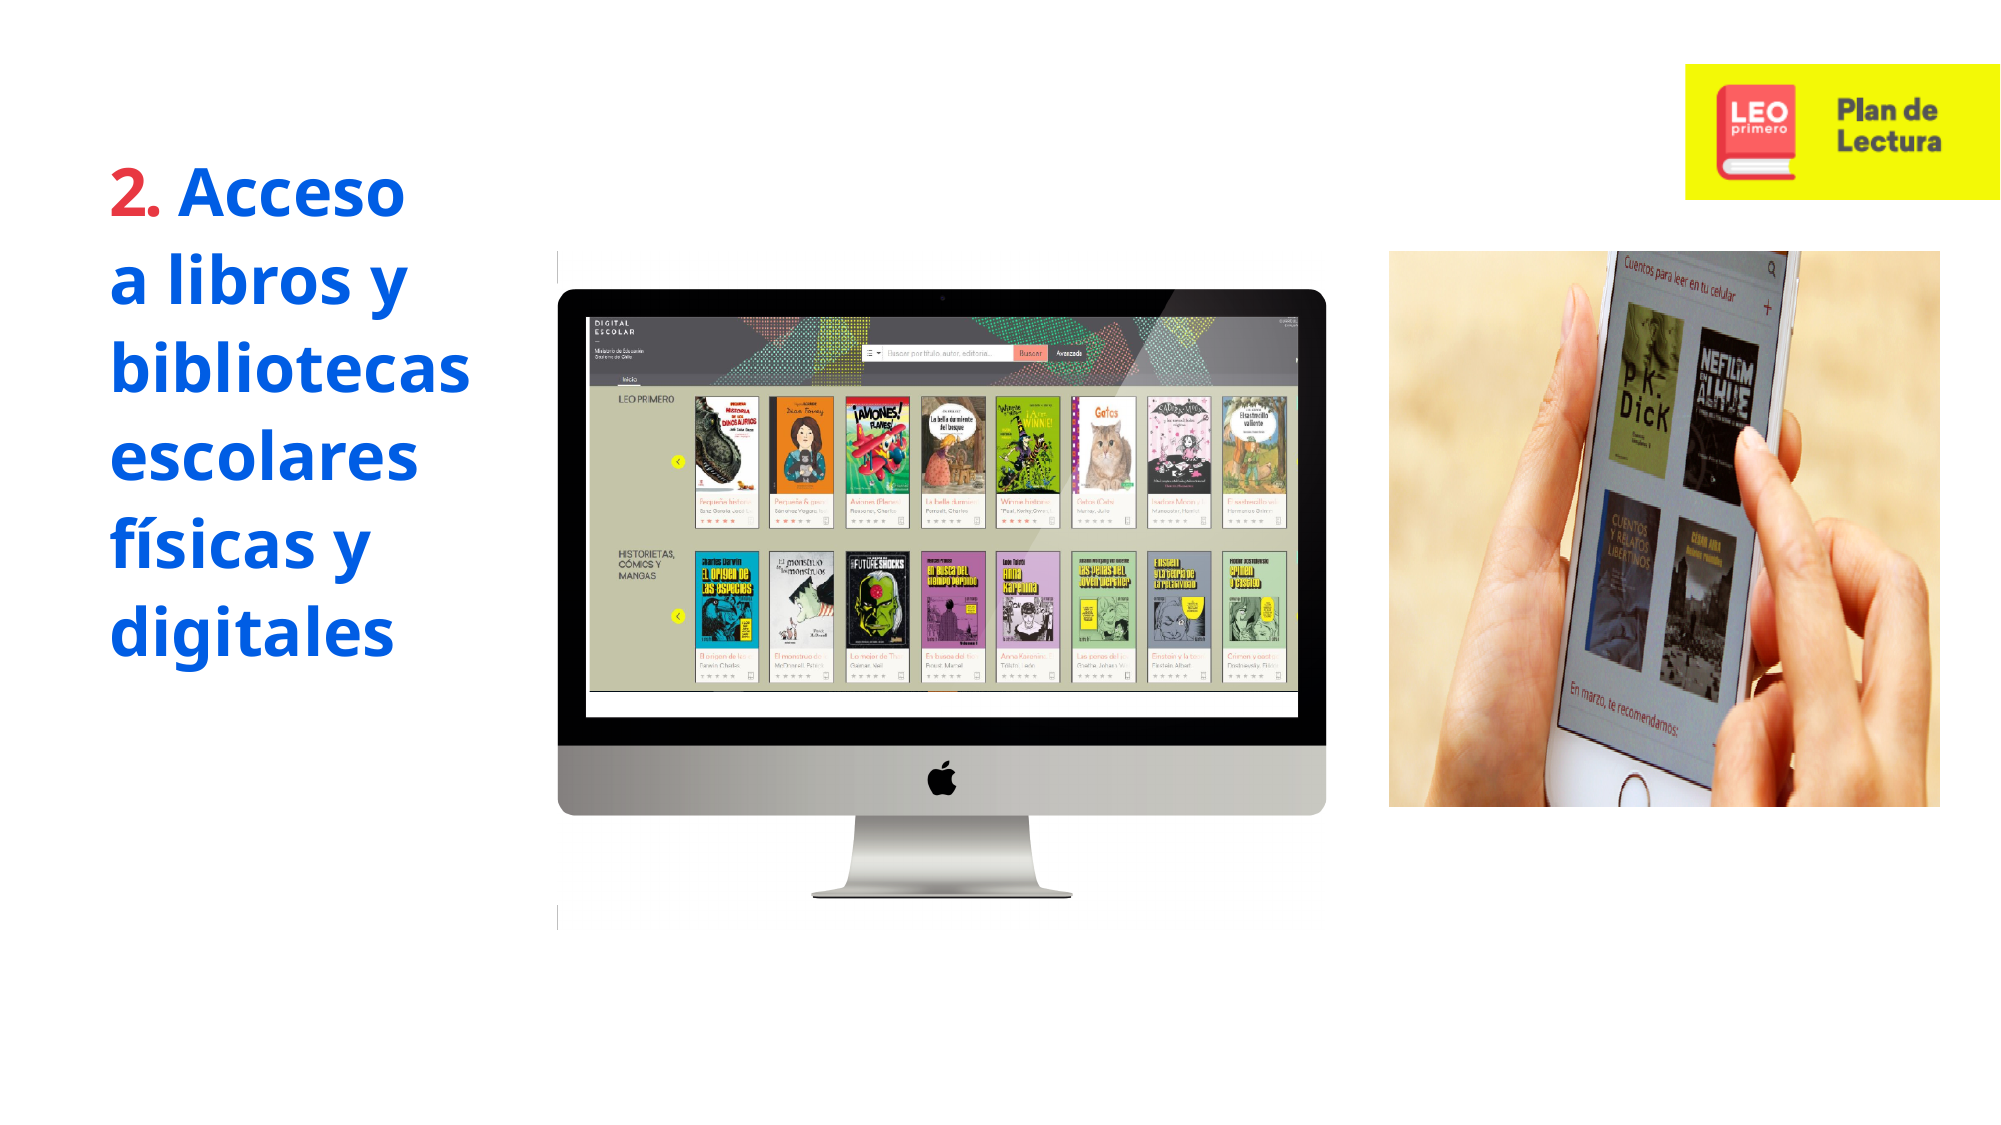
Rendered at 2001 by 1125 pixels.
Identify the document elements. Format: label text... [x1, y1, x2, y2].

text_box 2. Acceso a libros y bibliotecas escolares físicas y digitales [94, 134, 494, 924]
picture [553, 251, 1330, 930]
picture [1389, 251, 1940, 807]
